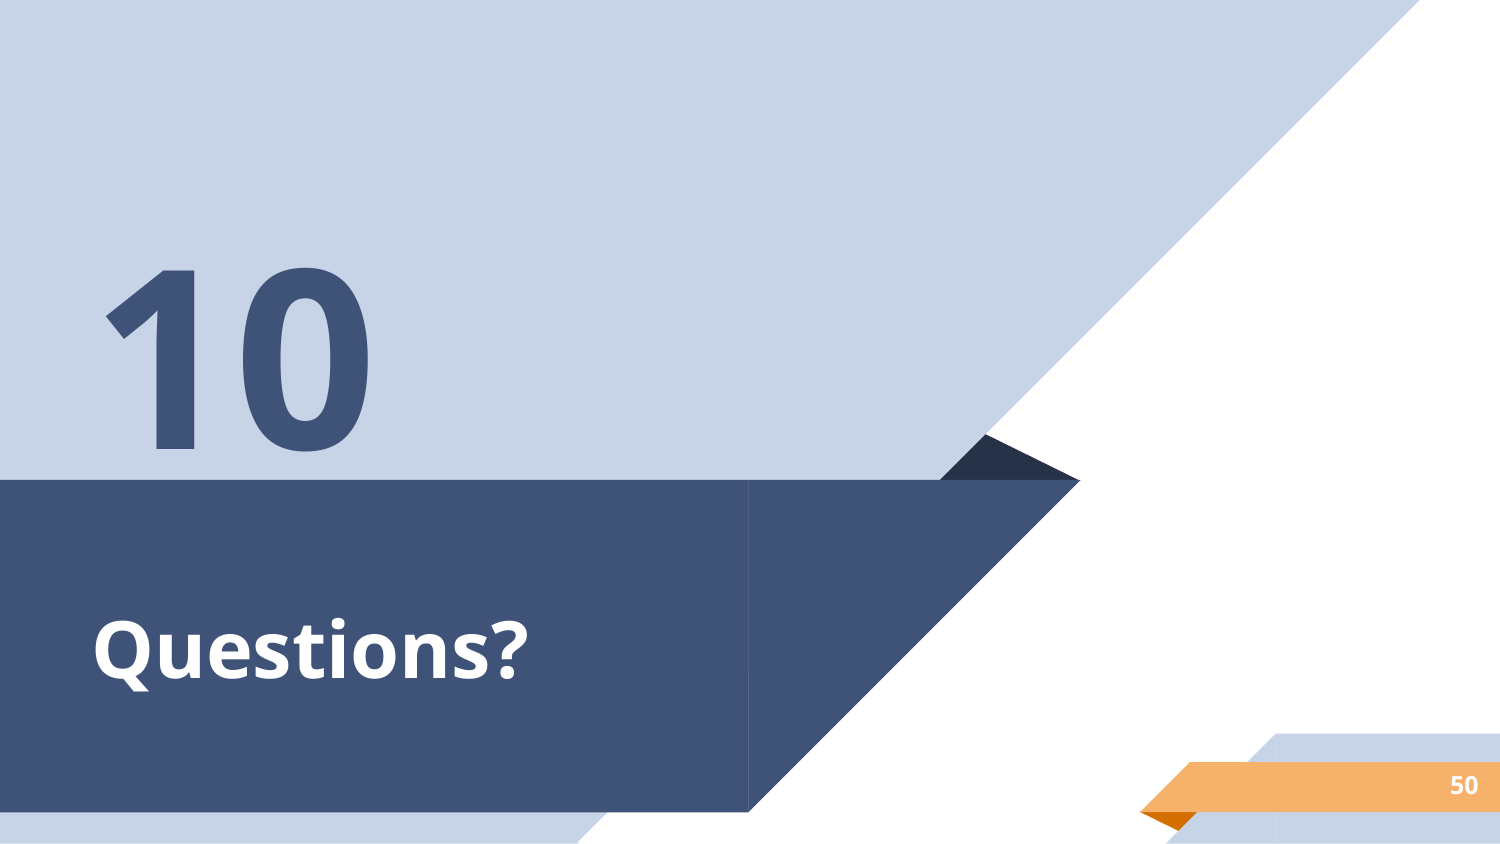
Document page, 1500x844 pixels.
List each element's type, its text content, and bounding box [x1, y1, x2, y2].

title Questions? [76, 481, 748, 813]
text_box 10 [76, 0, 434, 515]
slide_number ‹#› [1249, 760, 1494, 813]
